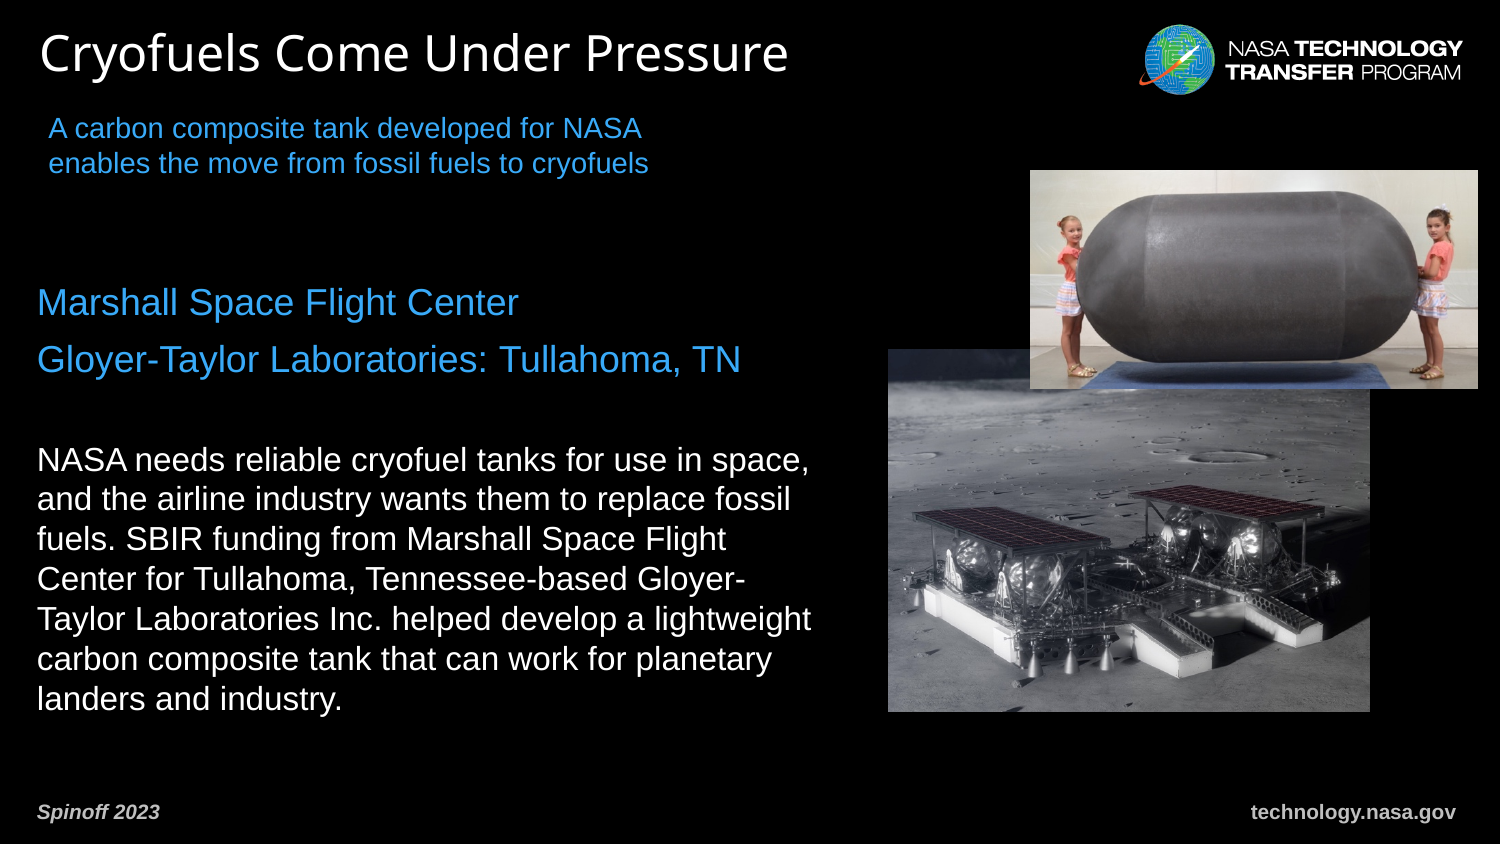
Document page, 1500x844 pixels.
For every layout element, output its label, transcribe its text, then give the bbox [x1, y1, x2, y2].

picture [888, 170, 1479, 712]
title Cryofuels Come Under Pressure [25, 13, 1119, 117]
text_box Marshall Space Flight Center Gloyer-Taylor Laboratories: Tullahoma, TN NASA needs reliable cryofuel tanks for use in space, and the airline industry wants them to replace fossil fuels. SBIR funding from Marshall Space Flight Center for Tullahoma, Tennessee-based Gloyer-Taylor Laboratories Inc. helped develop a lightweight carbon composite tank that can work for planetary landers and industry. [22, 270, 835, 792]
picture [1133, 24, 1463, 101]
list A carbon composite tank developed for NASA enables the move from fossil fuels to cryofuels [33, 102, 766, 171]
